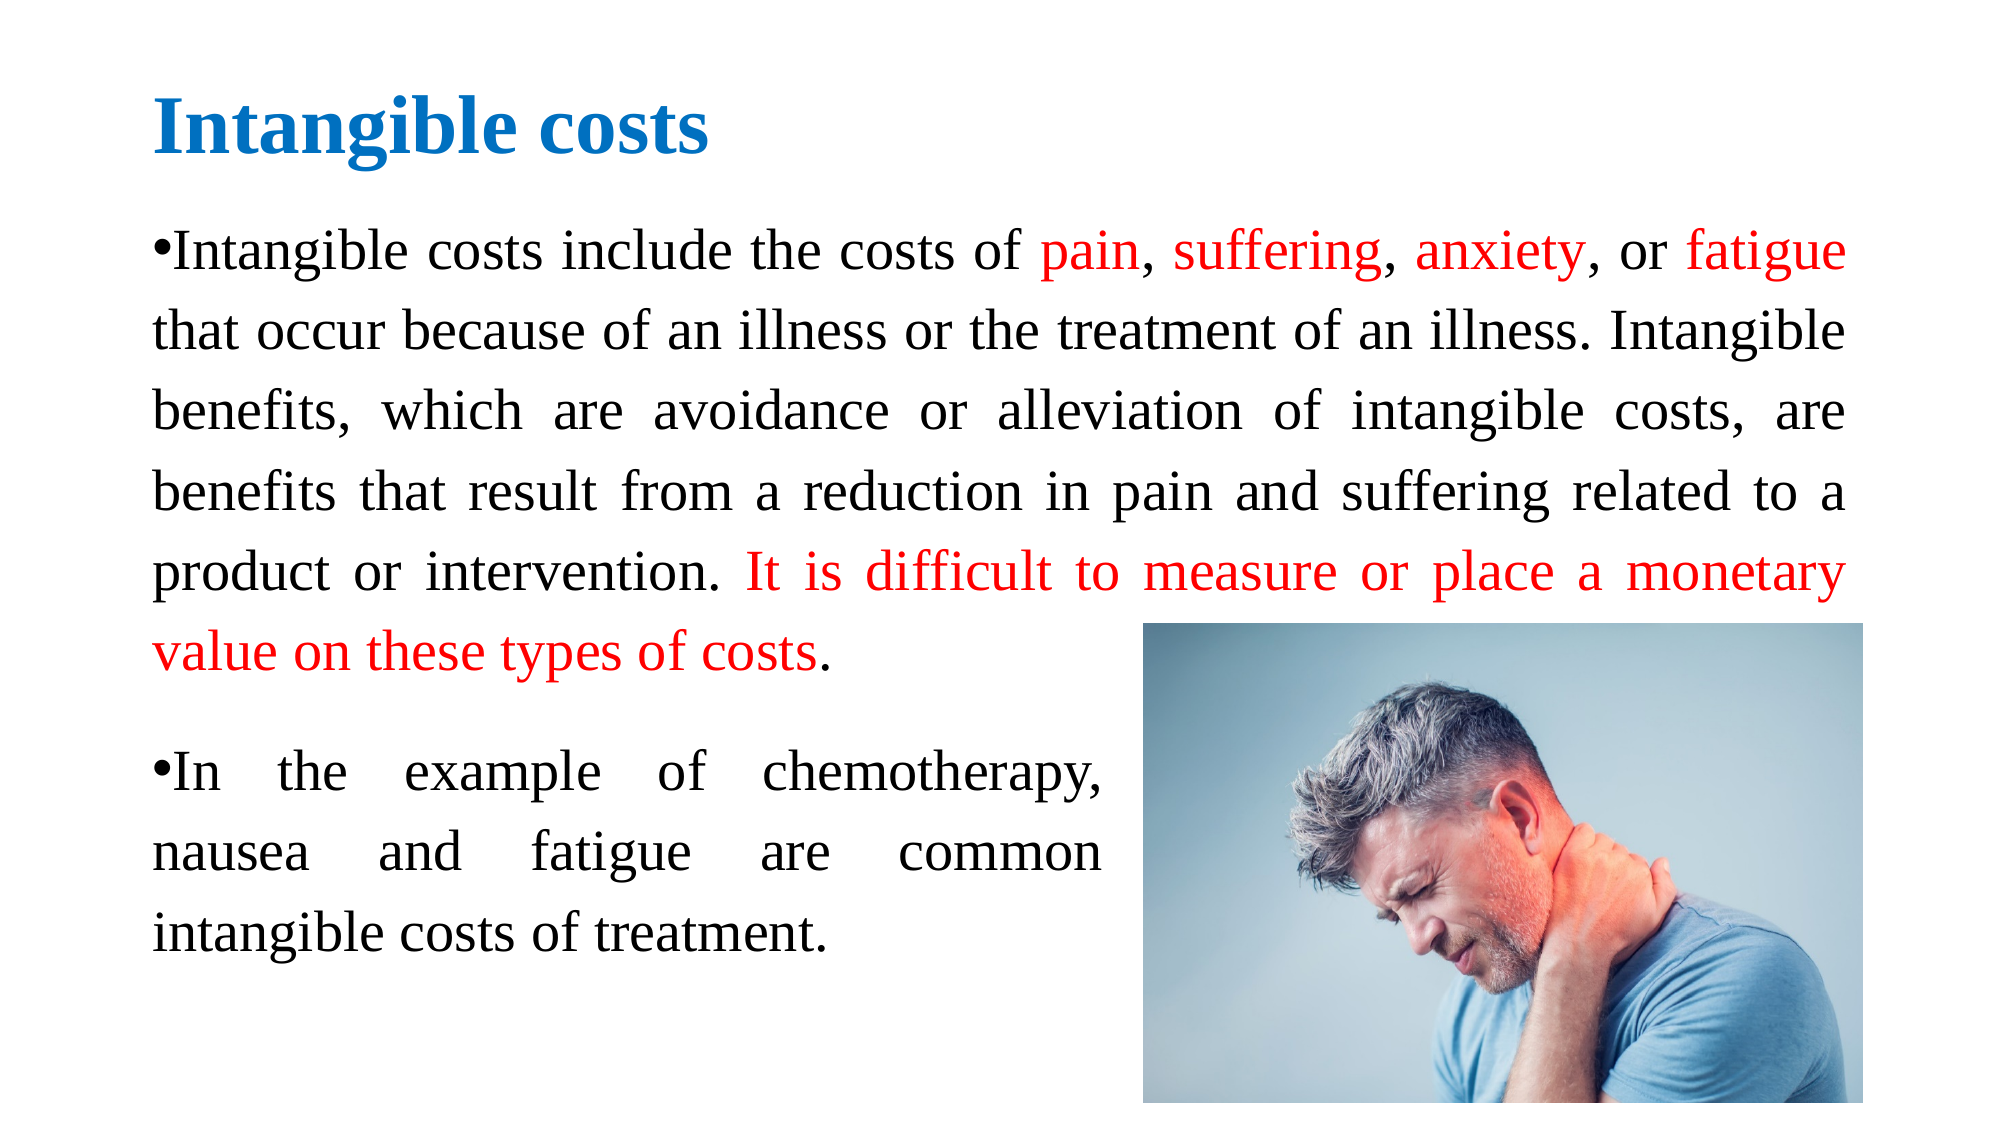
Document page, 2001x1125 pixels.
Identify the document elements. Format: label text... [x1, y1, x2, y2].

list Intangible costs include the costs of pain, suffering, anxiety, or fatigue that occur because of an illness or the treatment of an illness. Intangible benefits, which are avoidance or alleviation of intangible costs, are benefits that result from a reduction in pain and suffering related to a product or intervention. It is difficult to measure or place a monetary value on these types of costs. [137, 193, 1863, 1103]
picture [1143, 623, 1863, 1103]
text_box In the example of chemotherapy, nausea and fatigue are common intangible costs of treatment. [137, 714, 1119, 971]
title Intangible costs [137, 31, 1863, 193]
